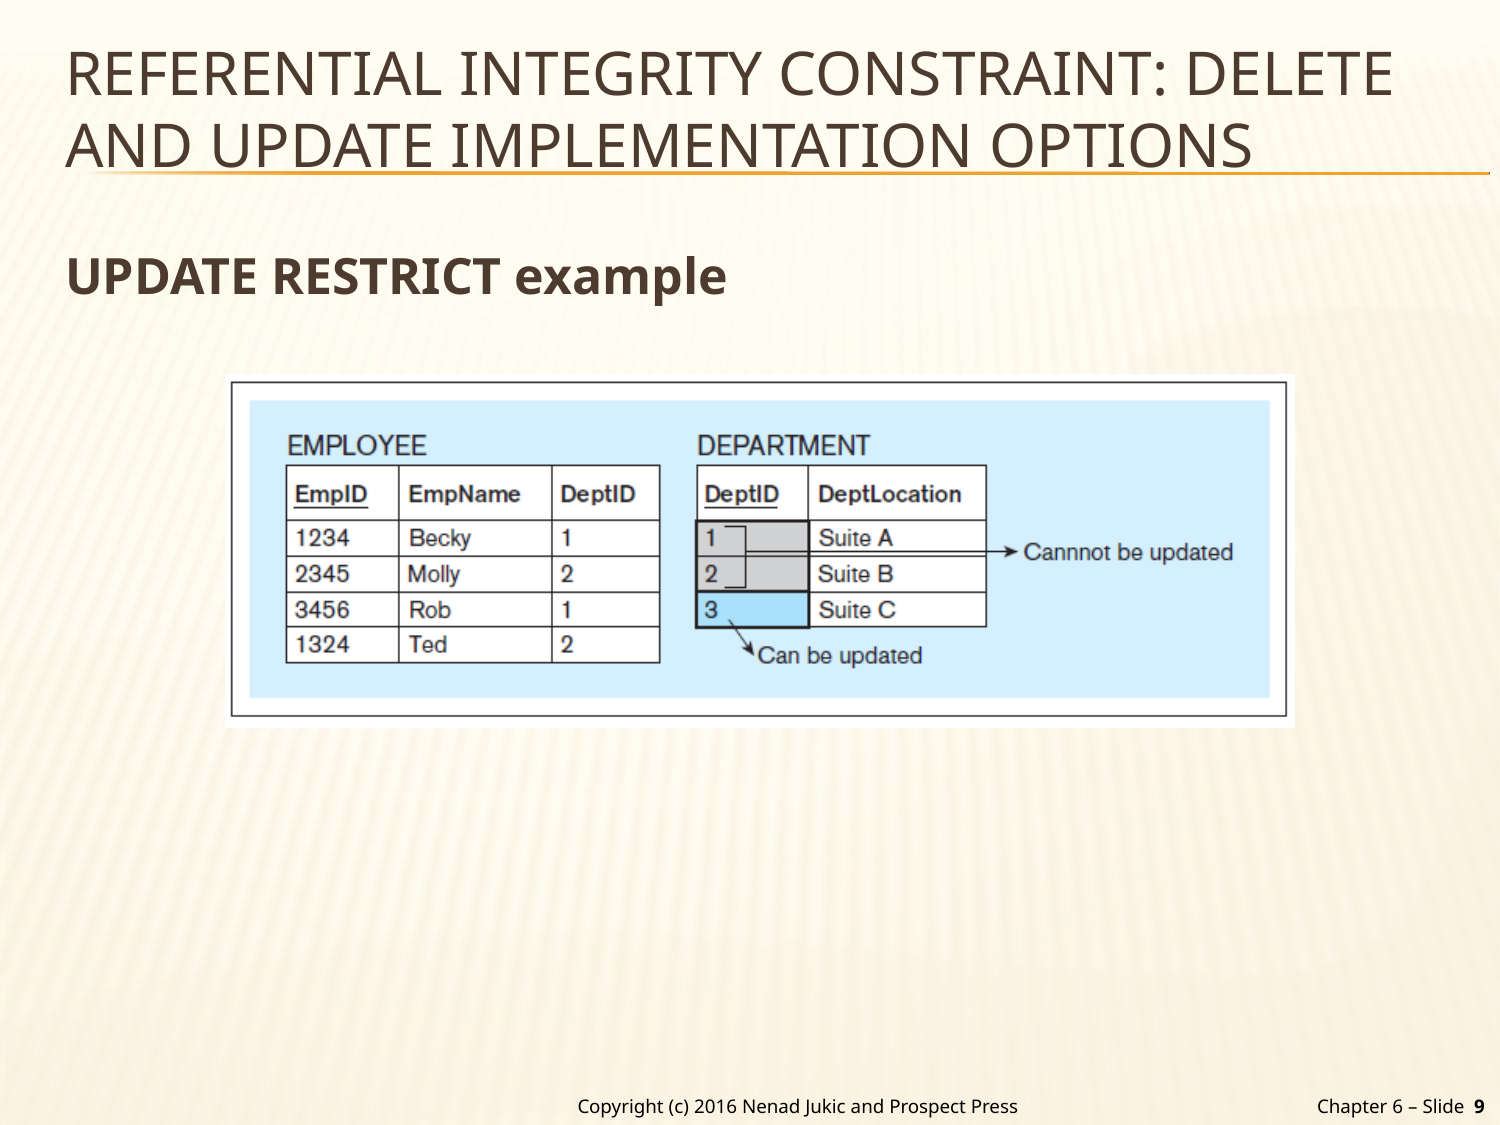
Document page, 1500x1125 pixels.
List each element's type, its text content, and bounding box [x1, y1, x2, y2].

text_box Chapter 6 – Slide 9 [1299, 1087, 1500, 1125]
list UPDATE RESTRICT example [50, 237, 1475, 325]
picture [0, 0, 1500, 1125]
title REFERENTIAL INTEGRITY CONSTRAINT: DELETE AND UPDATE IMPLEMENTATION OPTIONS [50, 75, 1475, 213]
